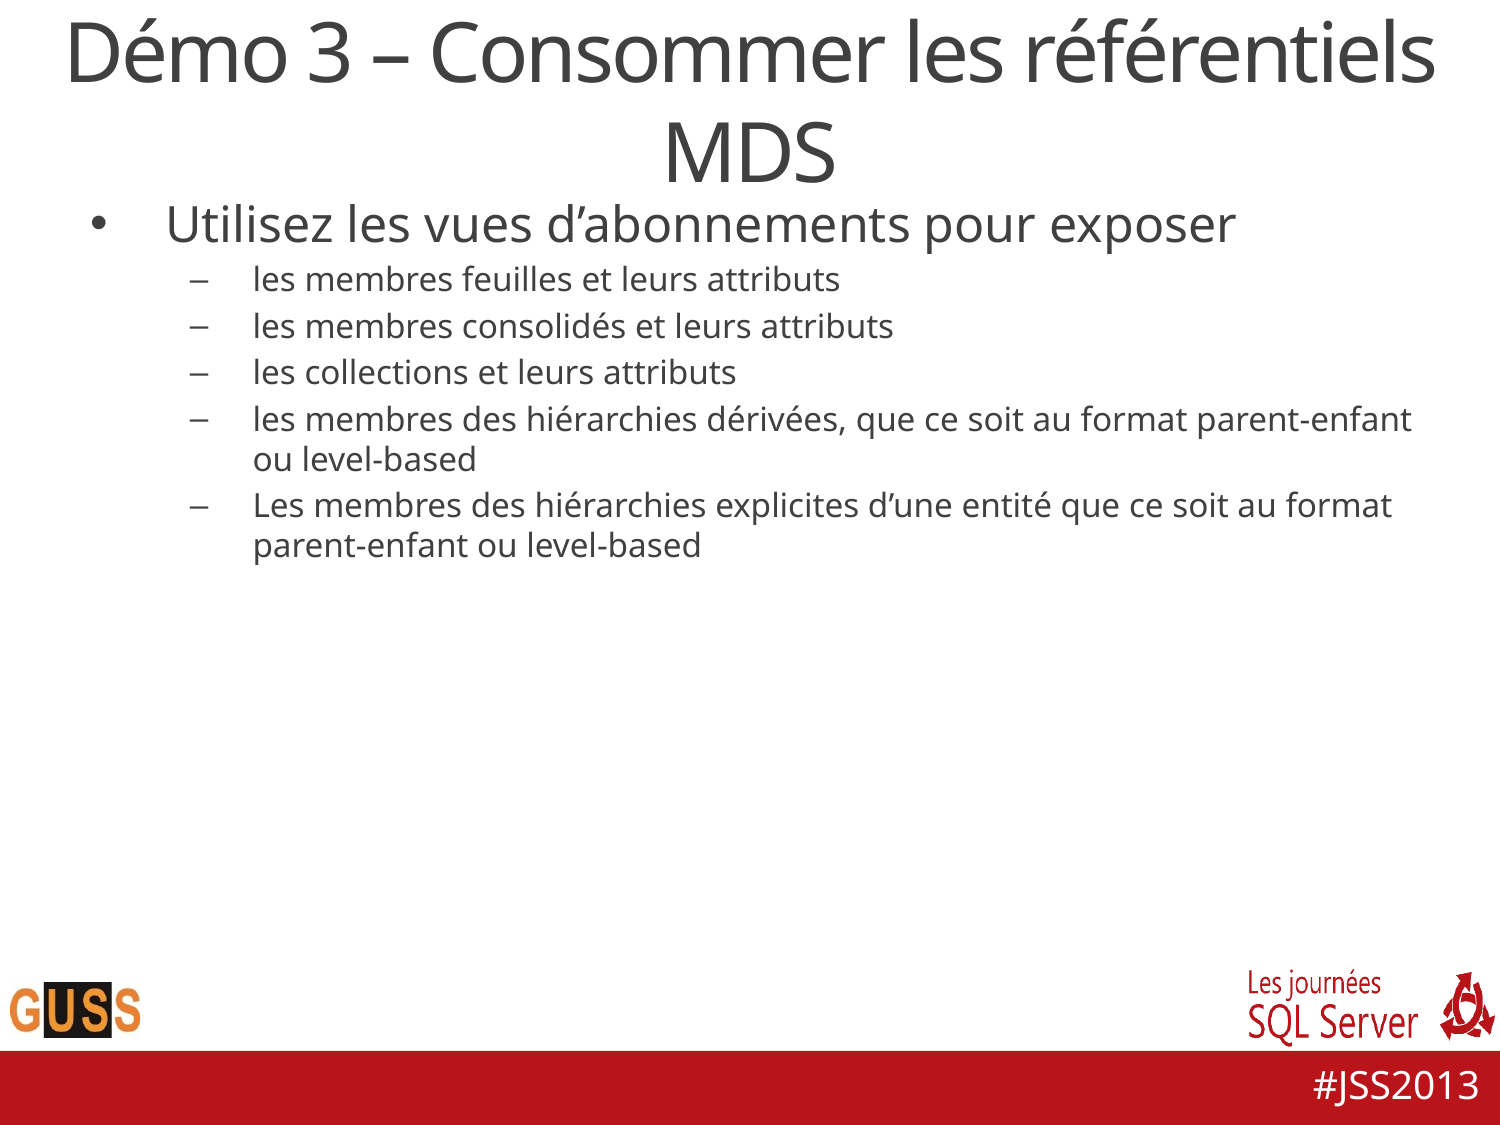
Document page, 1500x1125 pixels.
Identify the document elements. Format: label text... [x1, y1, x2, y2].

list Utilisez les vues d’abonnements pour exposer les membres feuilles et leurs attributs les membres consolidés et leurs attributs les collections et leurs attributs les membres des hiérarchies dérivées, que ce soit au format parent-enfant ou level-based Les membres des hiérarchies explicites d’une entité que ce soit au format parent-enfant ou level-based [75, 184, 1450, 1039]
title Démo 3 – Consommer les référentiels MDS [0, 45, 1500, 153]
picture [1243, 943, 1500, 1051]
picture [10, 982, 75, 1038]
